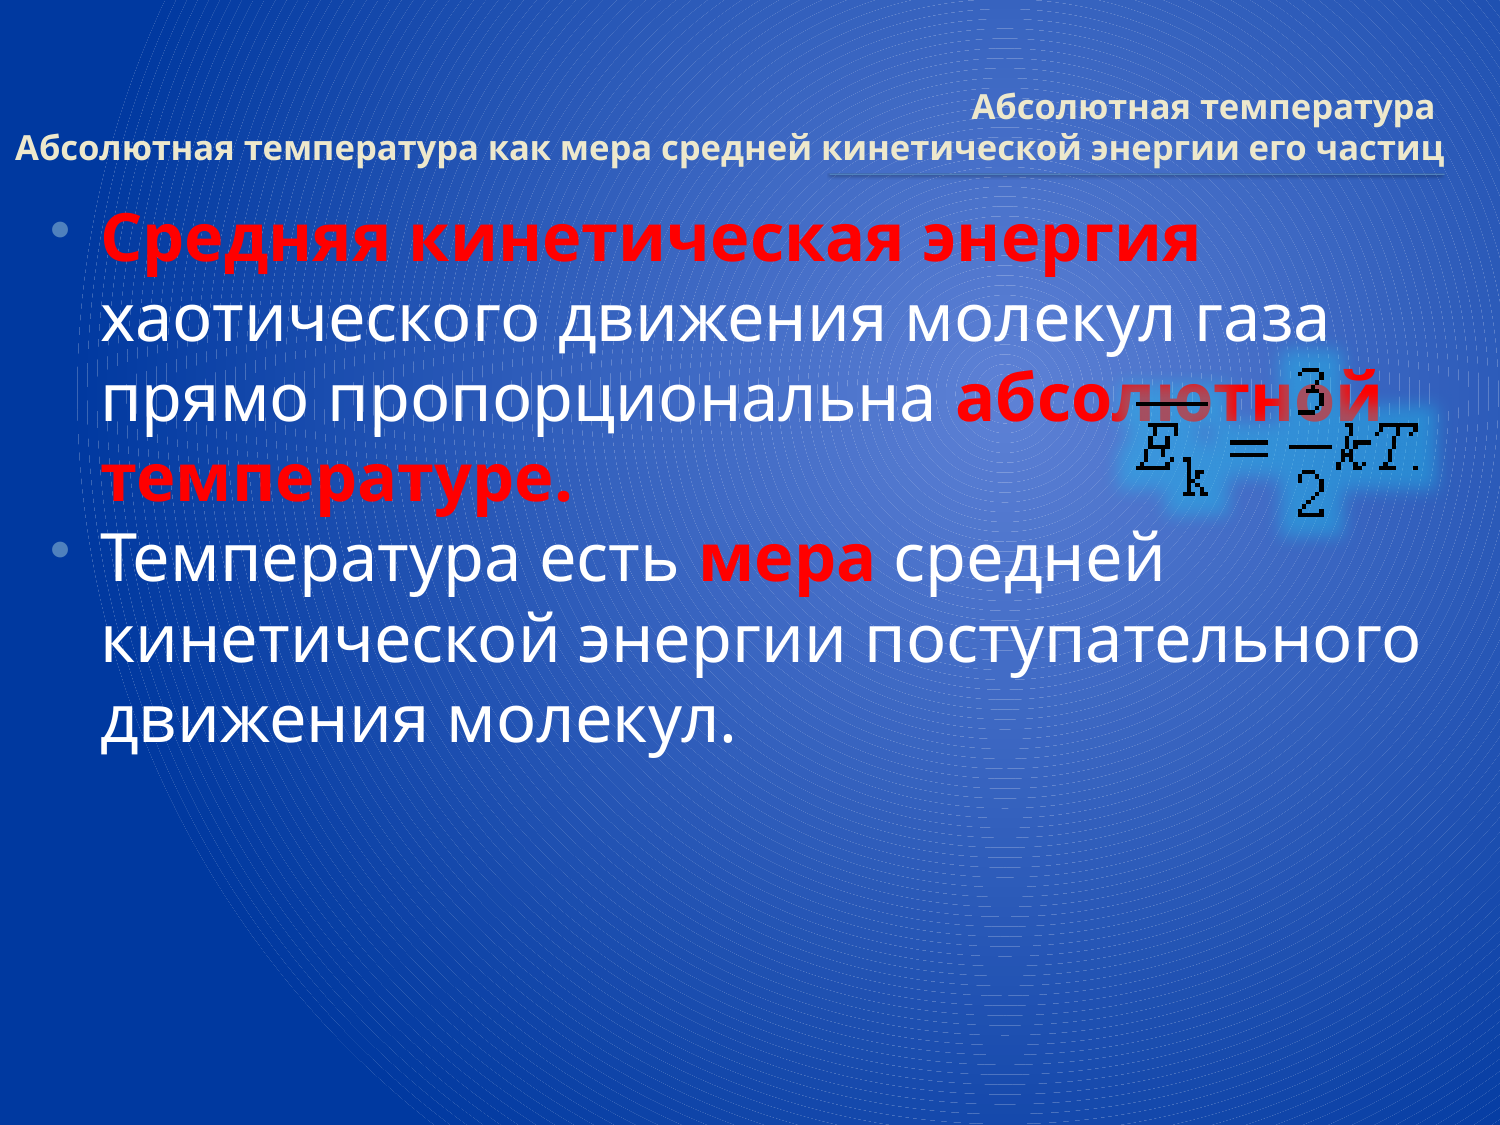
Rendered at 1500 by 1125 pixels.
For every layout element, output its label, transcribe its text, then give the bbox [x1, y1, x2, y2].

title Абсолютная температура Абсолютная температура как мера средней кинетической энергии его частиц [0, 50, 1460, 175]
list Средняя кинетическая энергия хаотического движения молекул газа прямо пропорциональна абсолютной температуре. Температура есть мера средней кинетической энергии поступательного движения молекул. [37, 187, 1460, 1090]
picture [1136, 351, 1419, 540]
